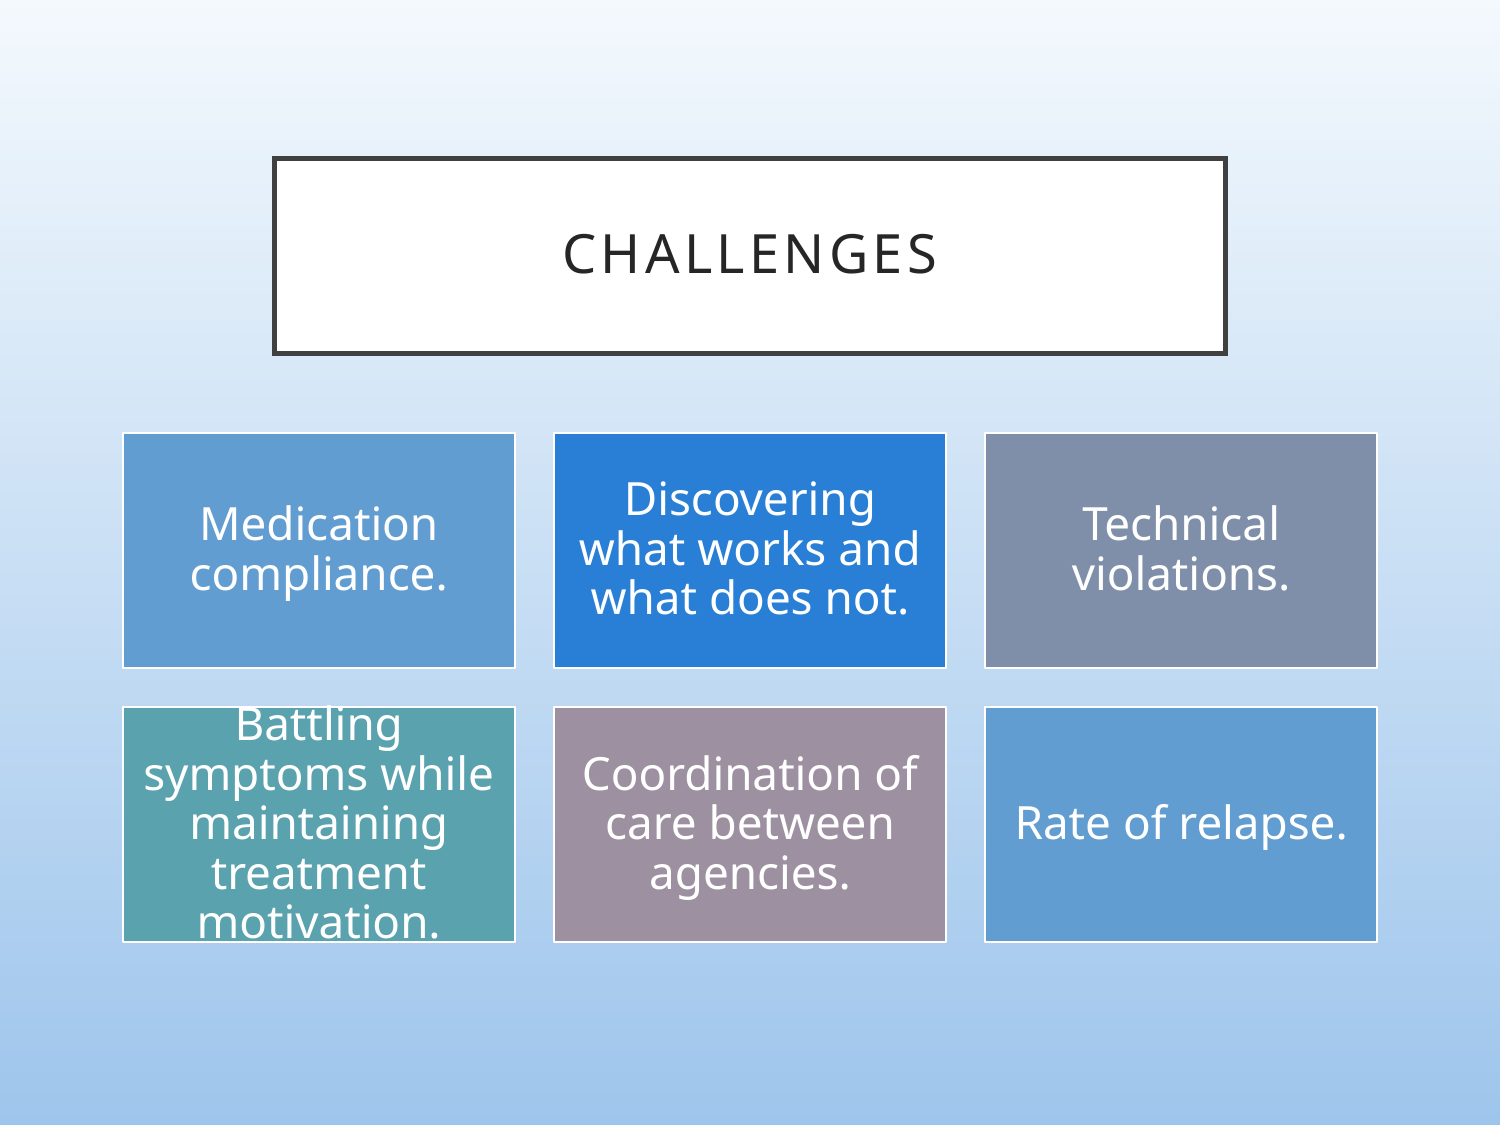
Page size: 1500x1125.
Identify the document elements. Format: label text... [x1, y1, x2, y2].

title CHALLENGES [272, 156, 1228, 356]
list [118, 432, 1382, 943]
